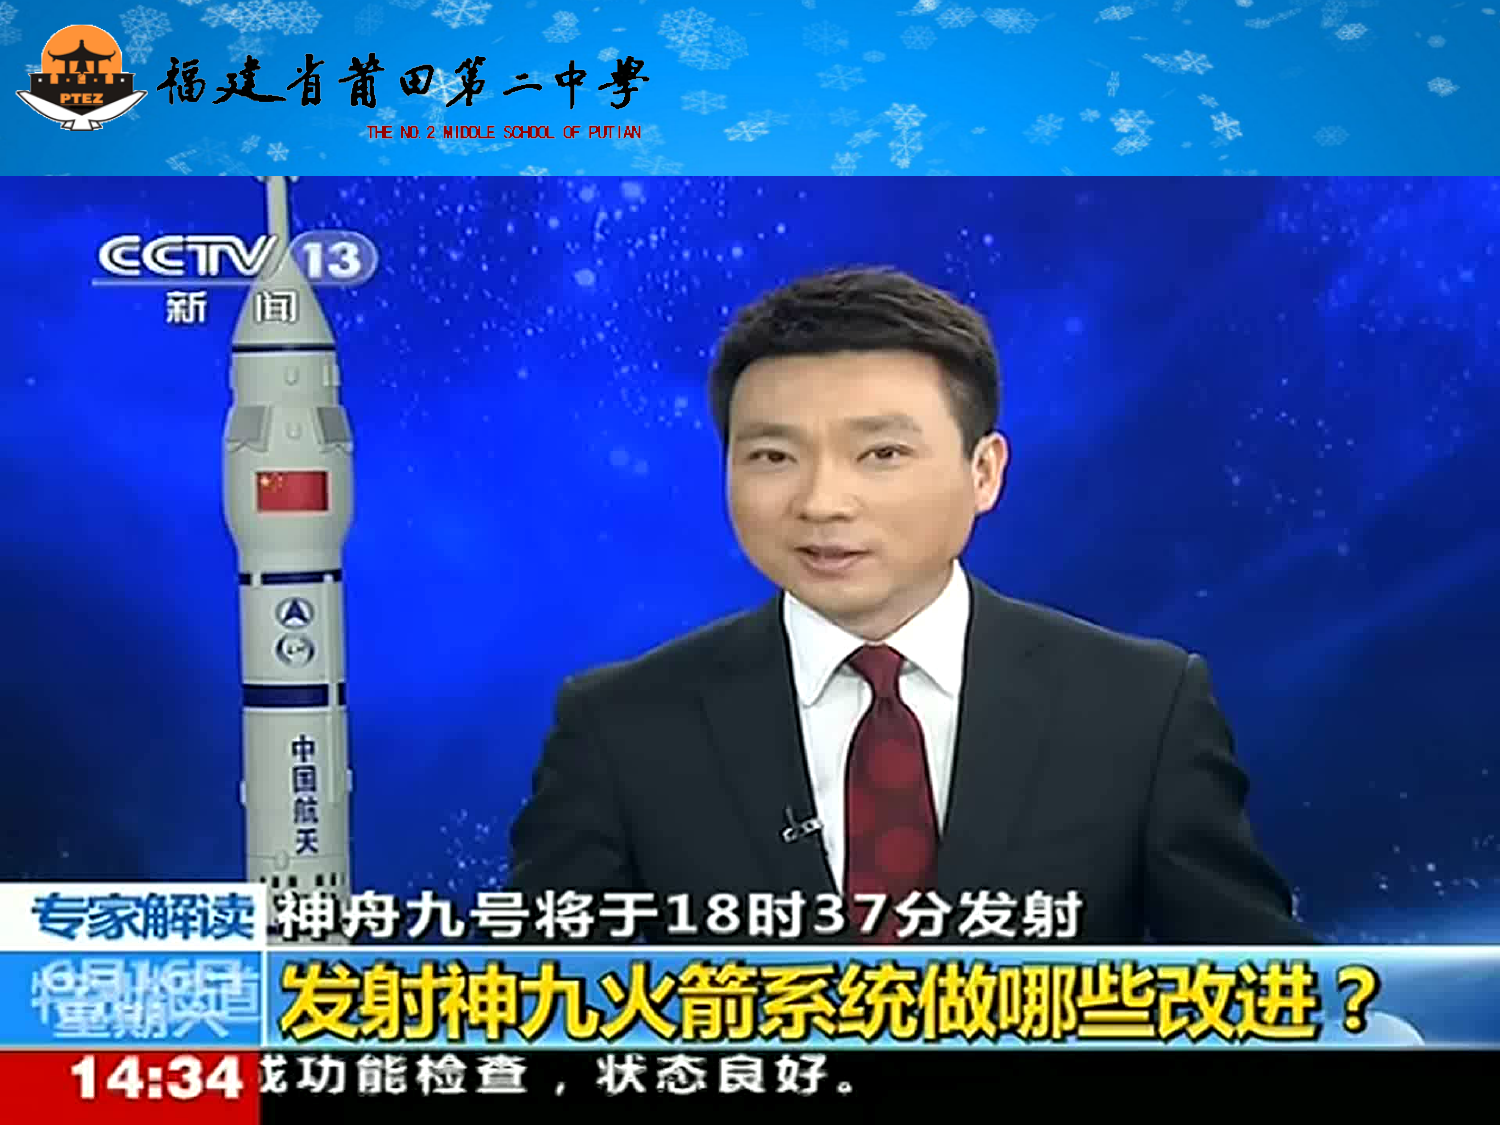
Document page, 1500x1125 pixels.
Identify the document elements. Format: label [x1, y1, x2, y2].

text_box [0, 175, 1500, 1125]
picture [0, 0, 1500, 190]
